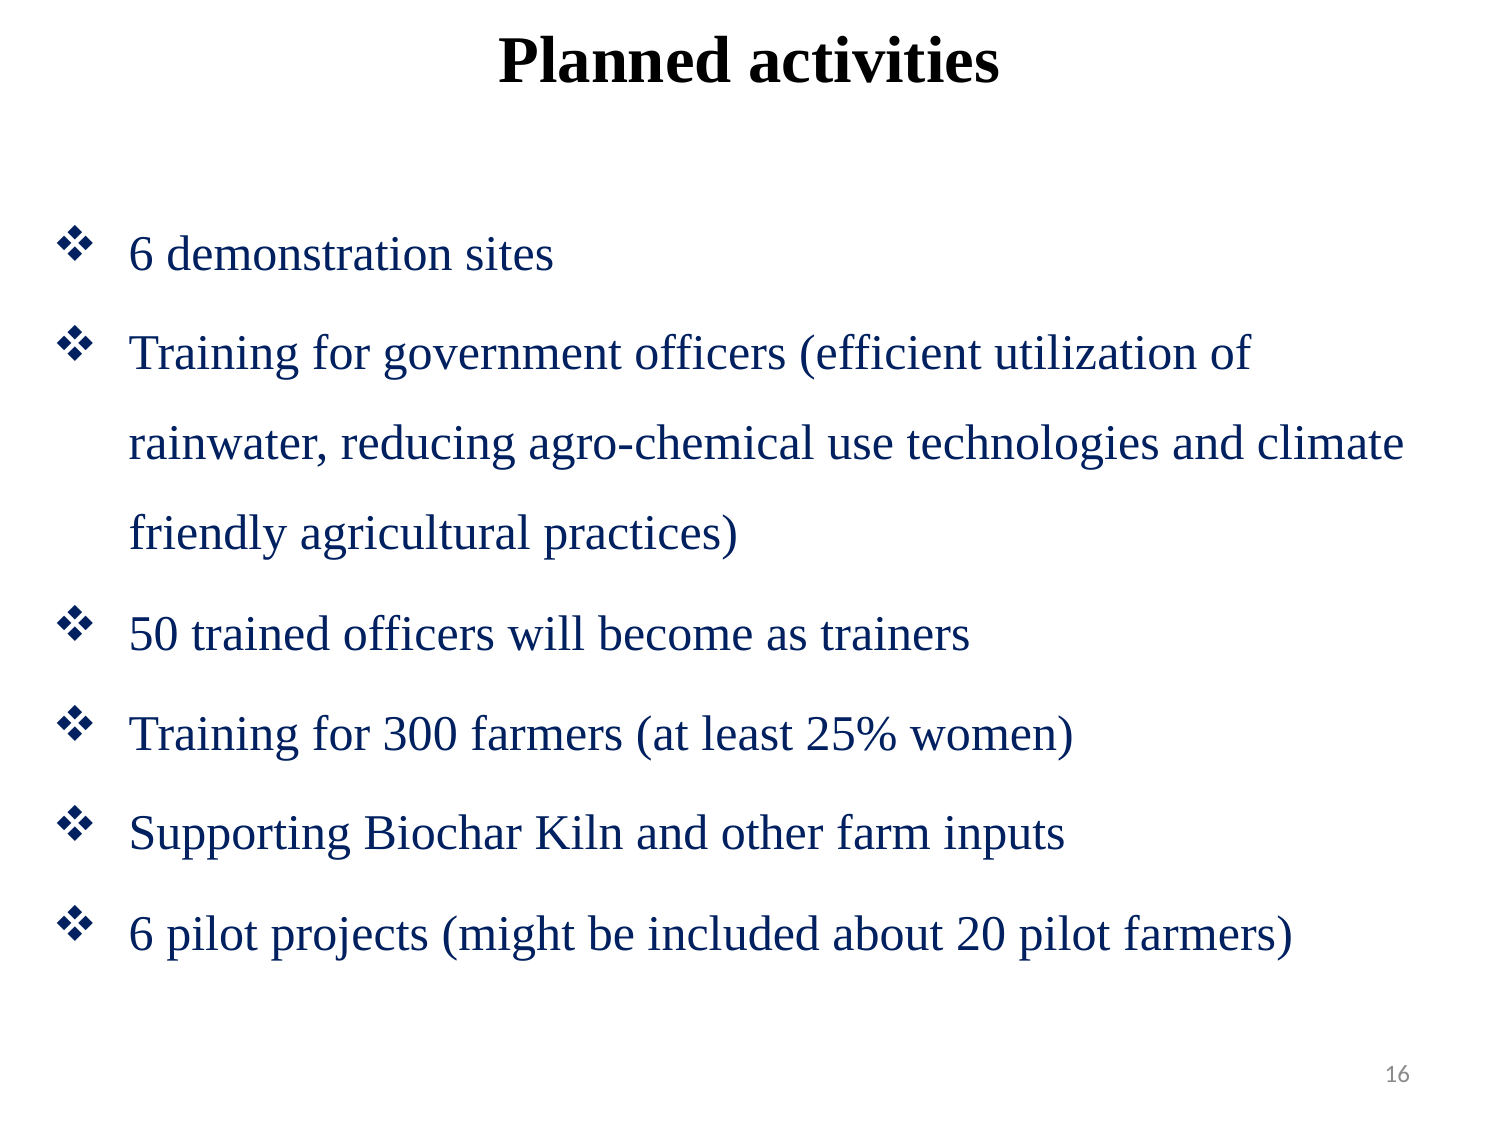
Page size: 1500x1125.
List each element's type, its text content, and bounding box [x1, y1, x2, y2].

list 6 demonstration sites Training for government officers (efficient utilization of rainwater, reducing agro-chemical use technologies and climate friendly agricultural practices) 50 trained officers will become as trainers Training for 300 farmers (at least 25% women) Supporting Biochar Kiln and other farm inputs 6 pilot projects (might be included about 20 pilot farmers) [37, 182, 1475, 1050]
slide_number 16 [1074, 1042, 1425, 1103]
title Planned activities [75, 0, 1425, 113]
